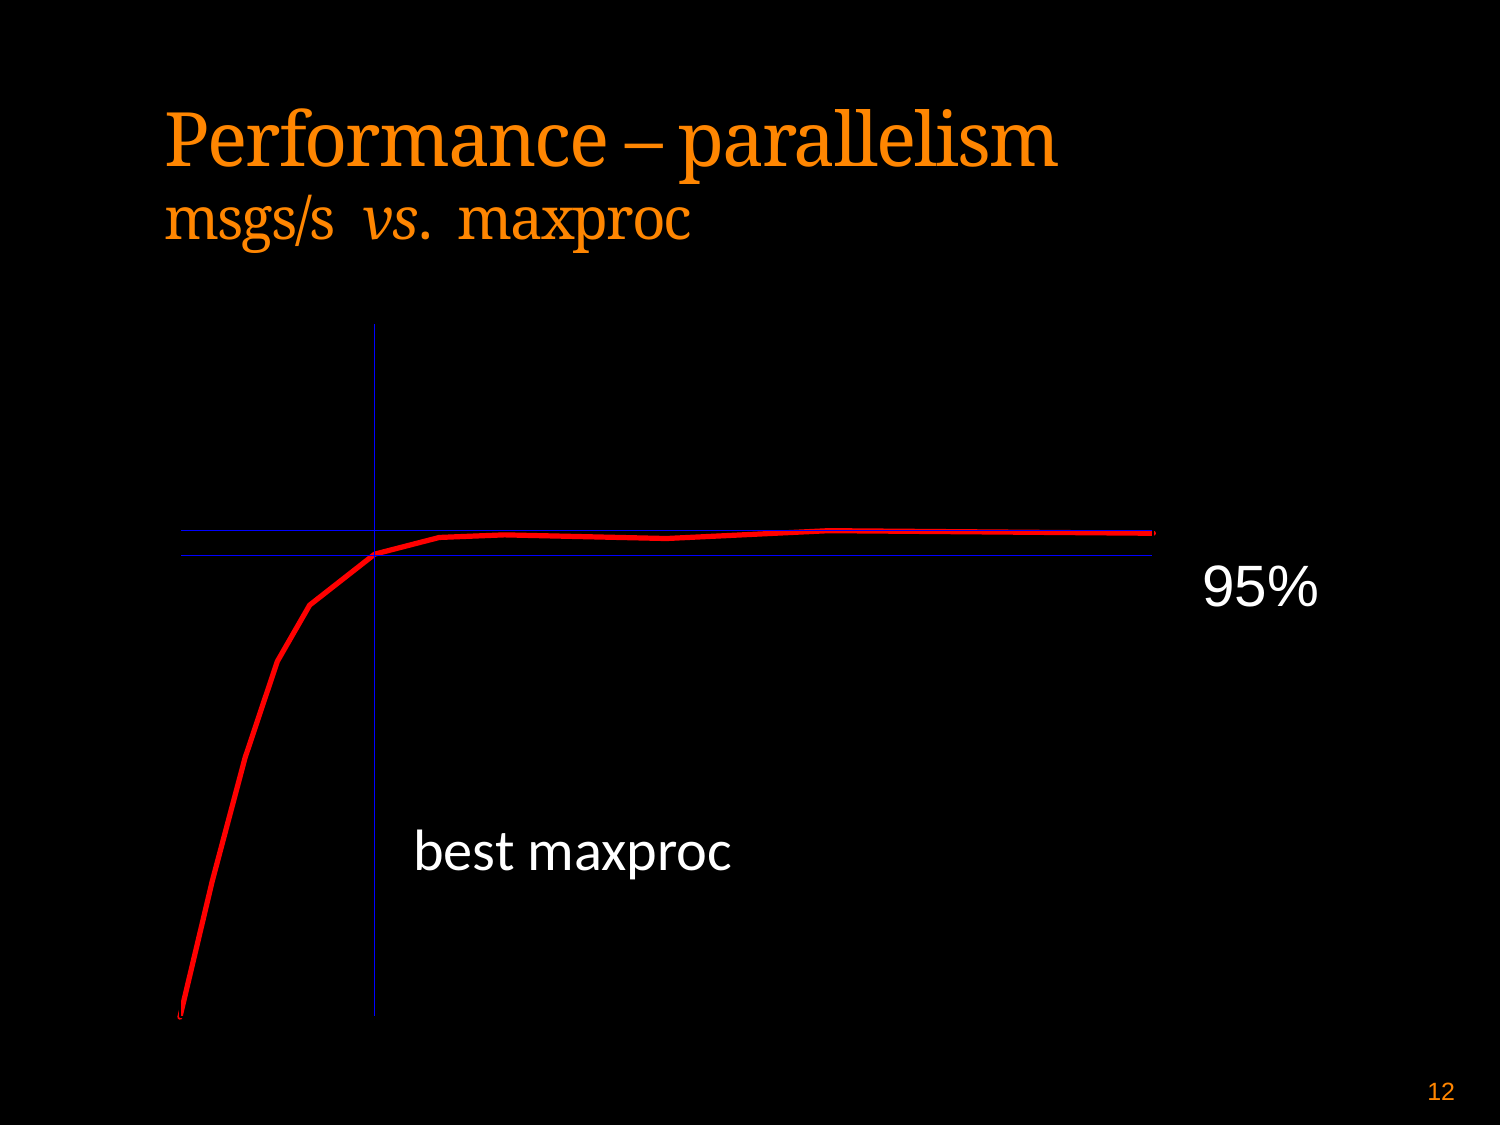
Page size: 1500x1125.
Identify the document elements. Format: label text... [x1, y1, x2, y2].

text_box 95% [1208, 540, 1334, 626]
text_box Performance – parallelism msgs/s vs. maxproc [150, 83, 1425, 267]
text_box 9 [1412, 1052, 1488, 1113]
picture [77, 287, 1204, 1076]
